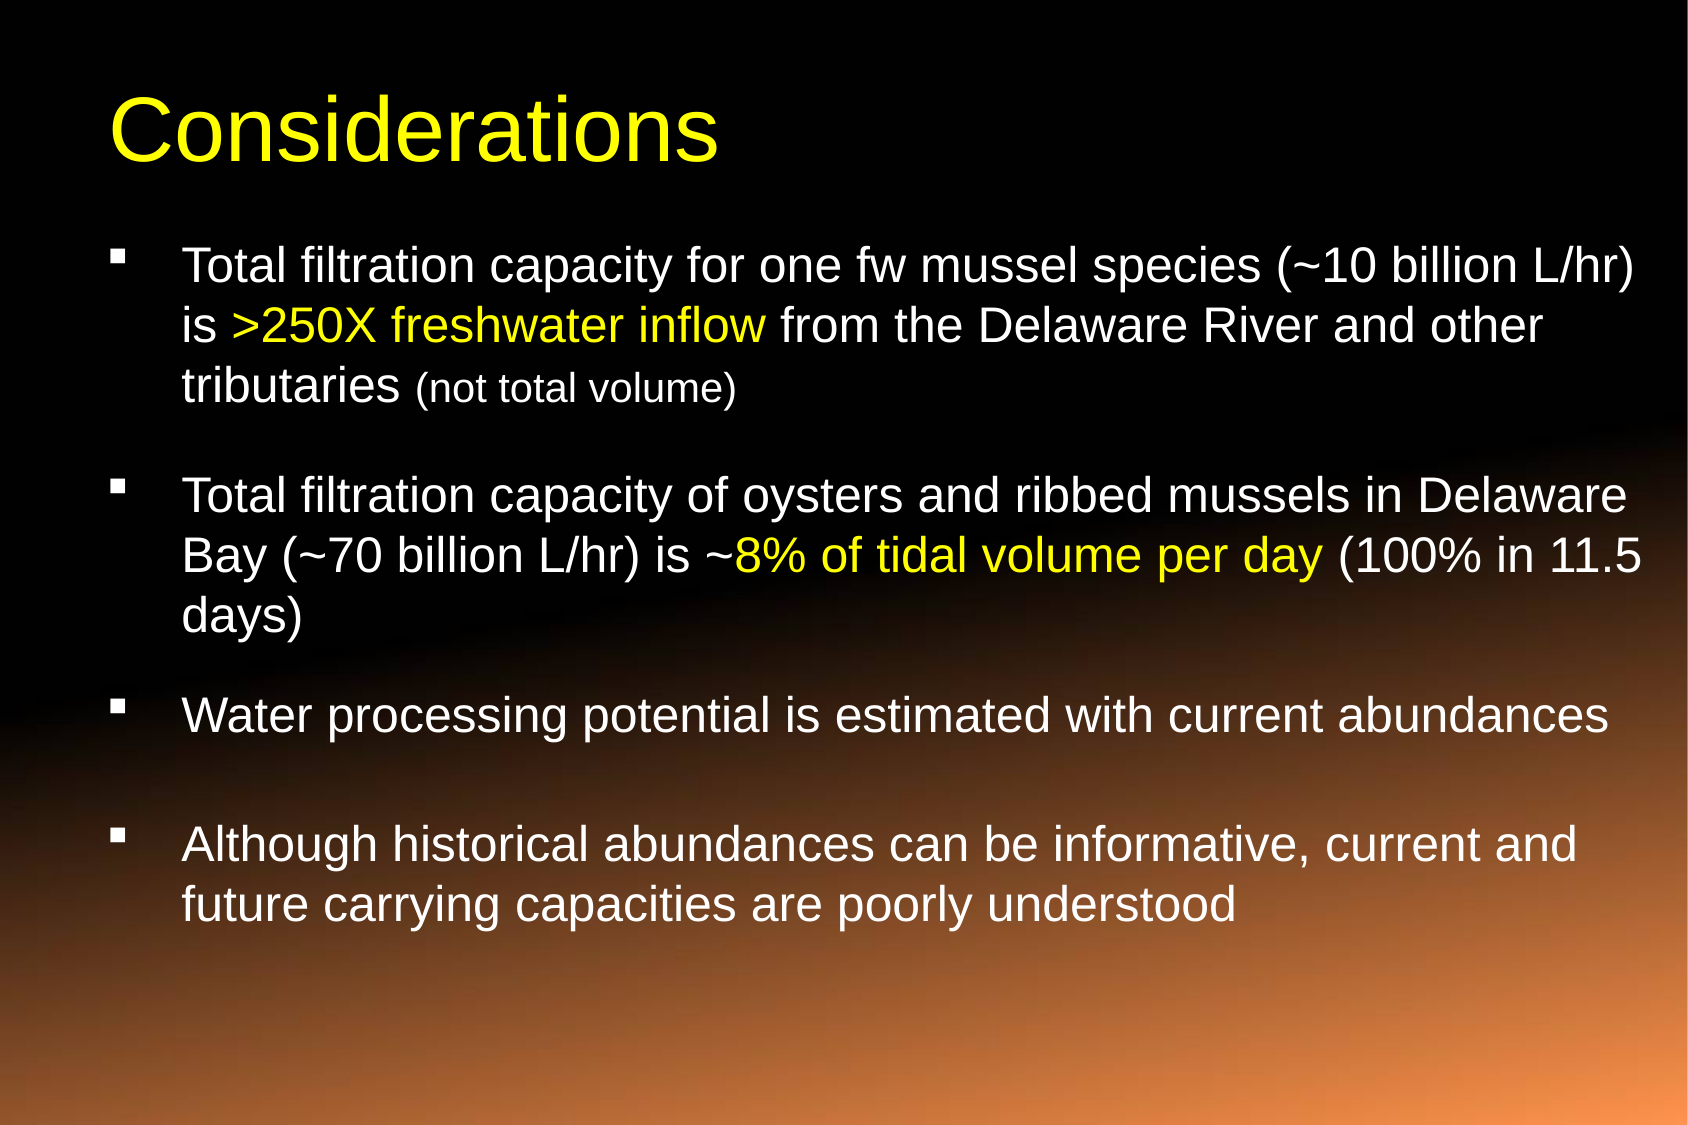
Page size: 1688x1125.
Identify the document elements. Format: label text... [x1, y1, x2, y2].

picture [0, 0, 1688, 1125]
list Total filtration capacity for one fw mussel species (~10 billion L/hr) is >250X freshwater inflow from the Delaware River and other tributaries (not total volume) Total filtration capacity of oysters and ribbed mussels in Delaware Bay (~70 billion L/hr) is ~8% of tidal volume per day (100% in 11.5 days) Water processing potential is estimated with current abundances Although historical abundances can be informative, current and future carrying capacities are poorly understood [25, 224, 1688, 1063]
title Considerations [93, 49, 1529, 188]
